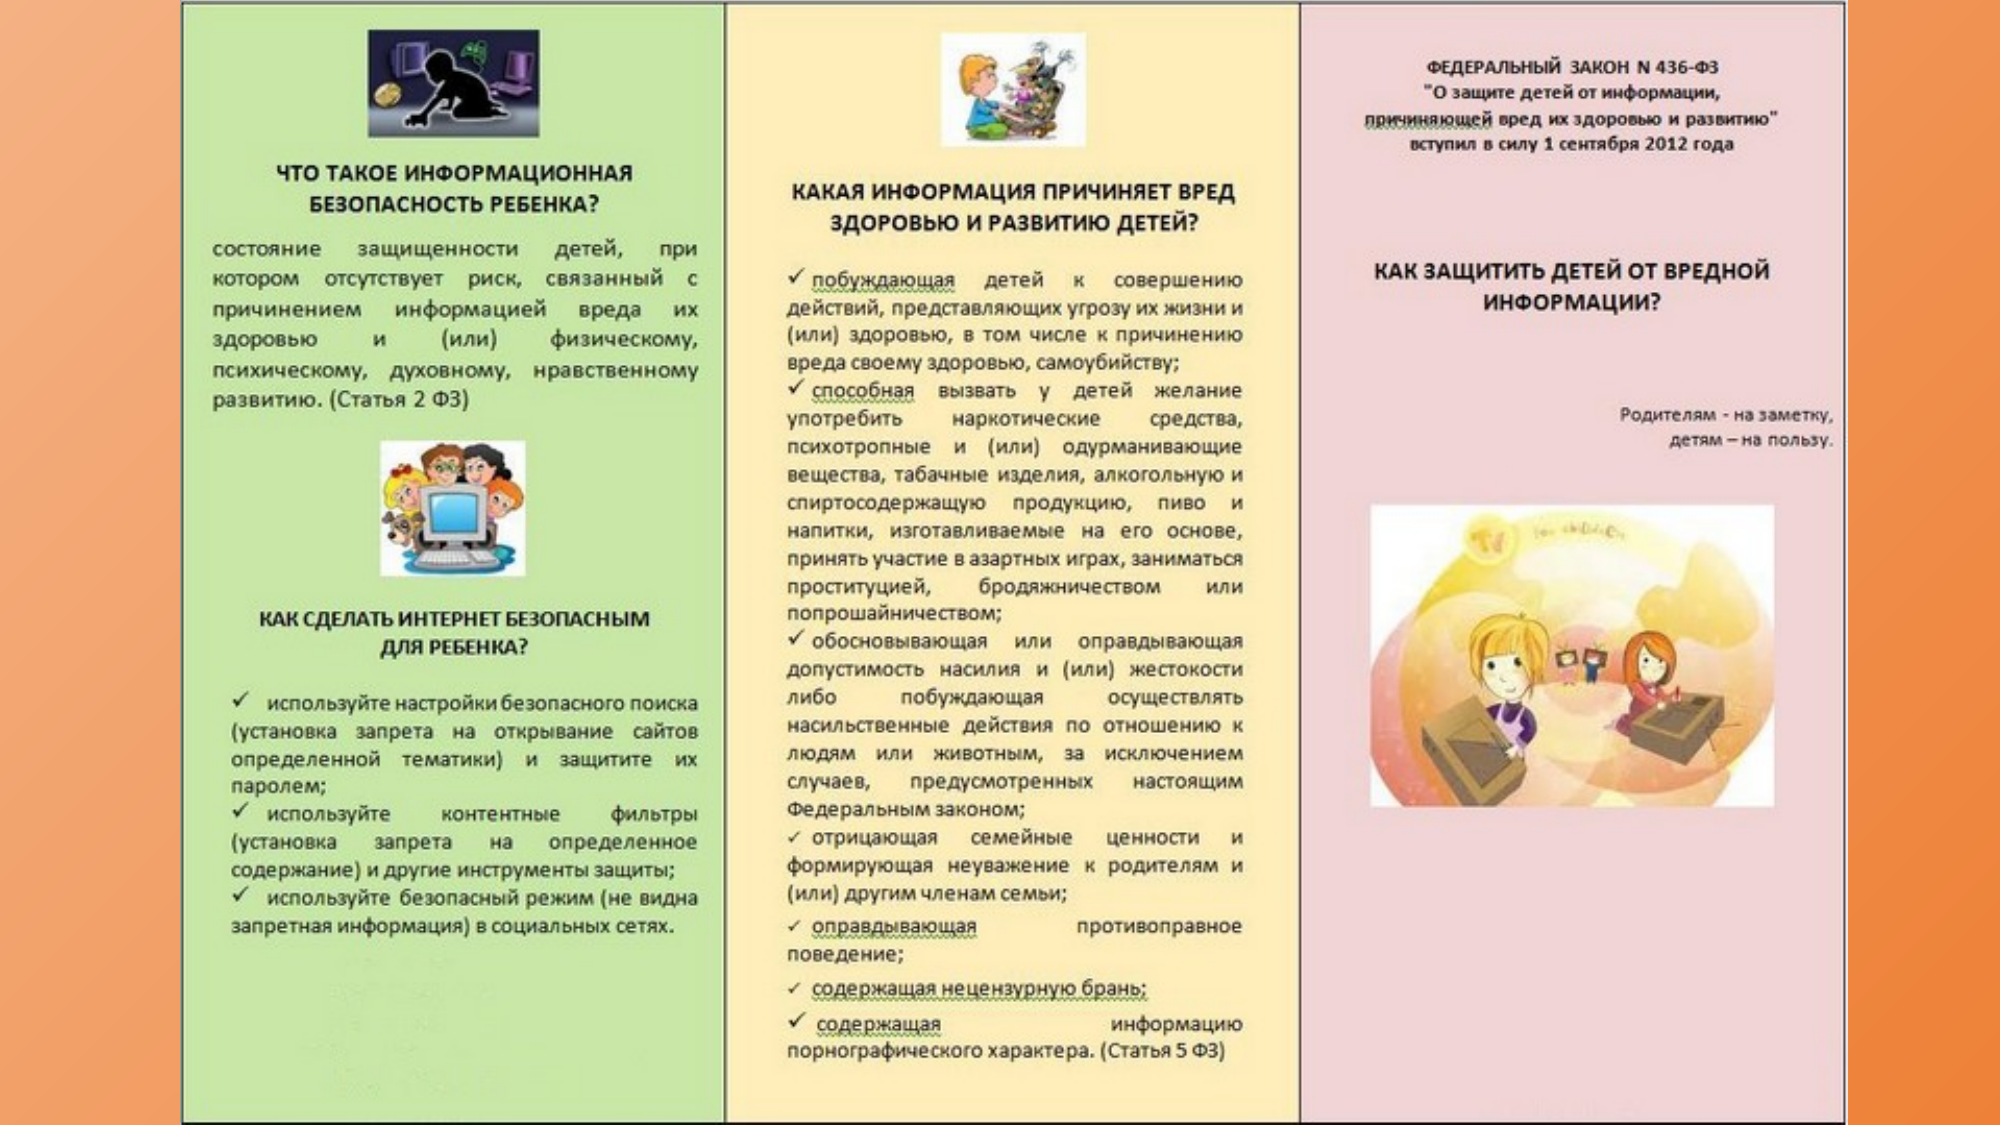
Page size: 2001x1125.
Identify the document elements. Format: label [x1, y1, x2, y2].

picture [180, 0, 1848, 1125]
